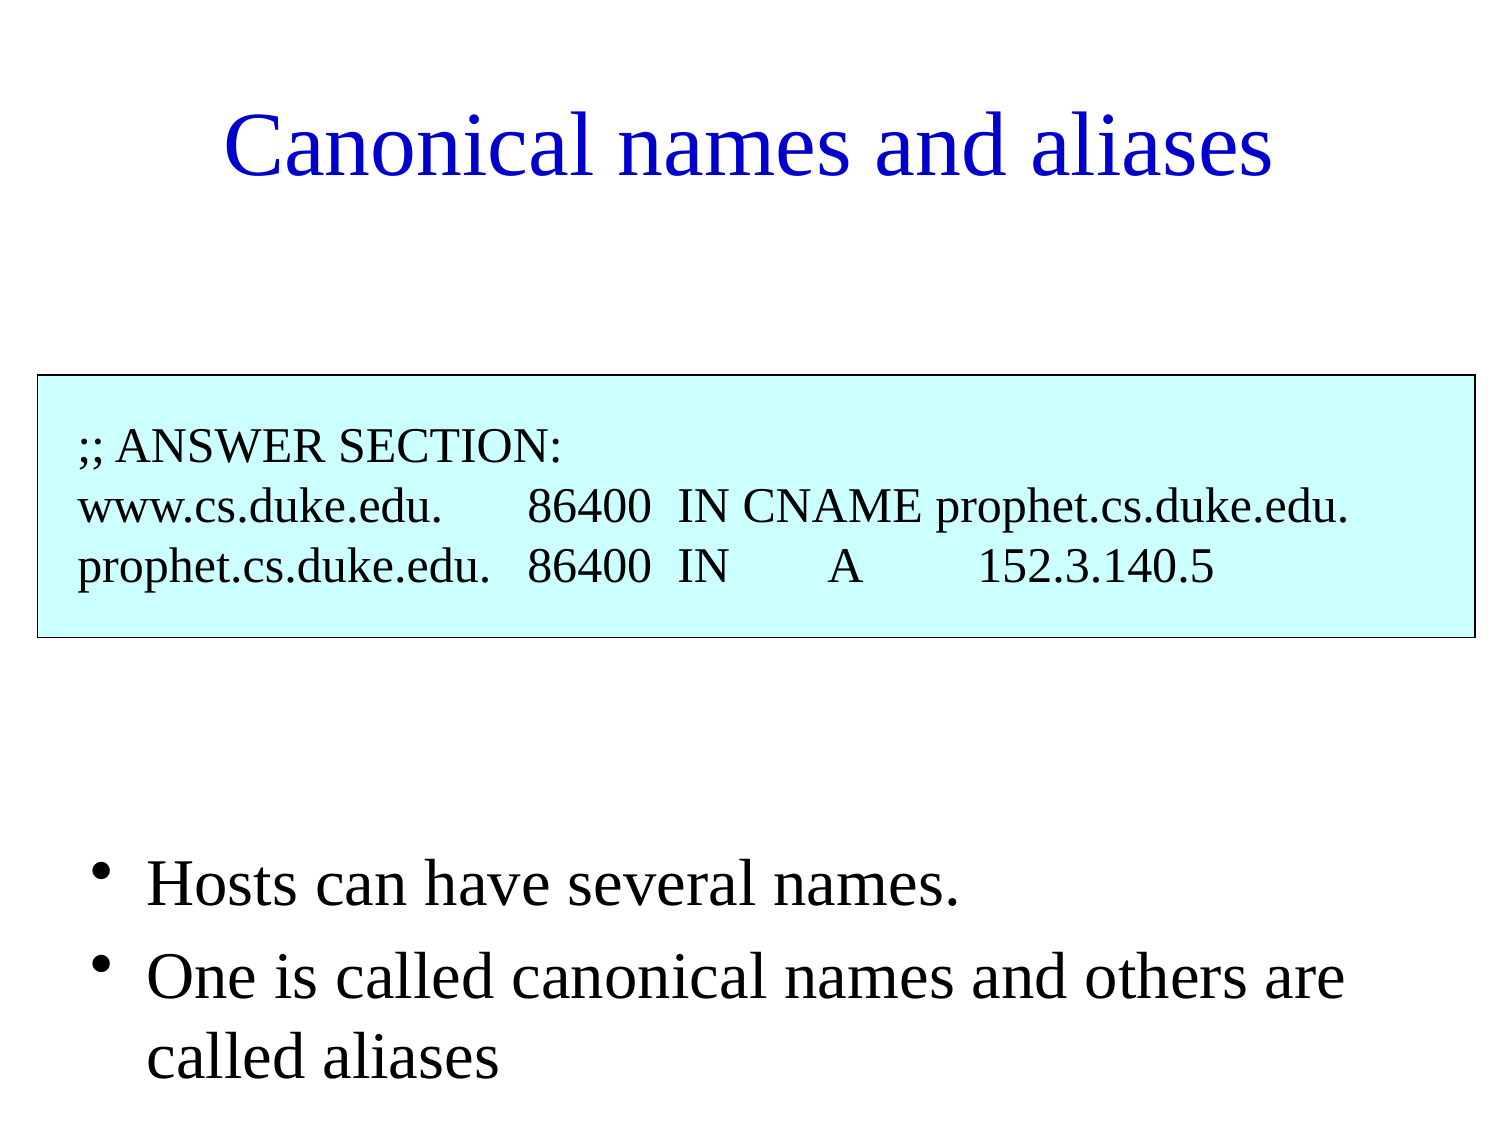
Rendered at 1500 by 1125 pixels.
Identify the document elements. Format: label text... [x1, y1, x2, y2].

text_box [37, 375, 1475, 638]
list Hosts can have several names. One is called canonical names and others are called aliases [74, 830, 1426, 1006]
text_box ;; ANSWER SECTION: www.cs.duke.edu. 86400 IN CNAME prophet.cs.duke.edu. prophet.cs.duke.edu. 86400 IN A 152.3.140.5 [62, 405, 1438, 600]
title Canonical names and aliases [74, 44, 1426, 233]
